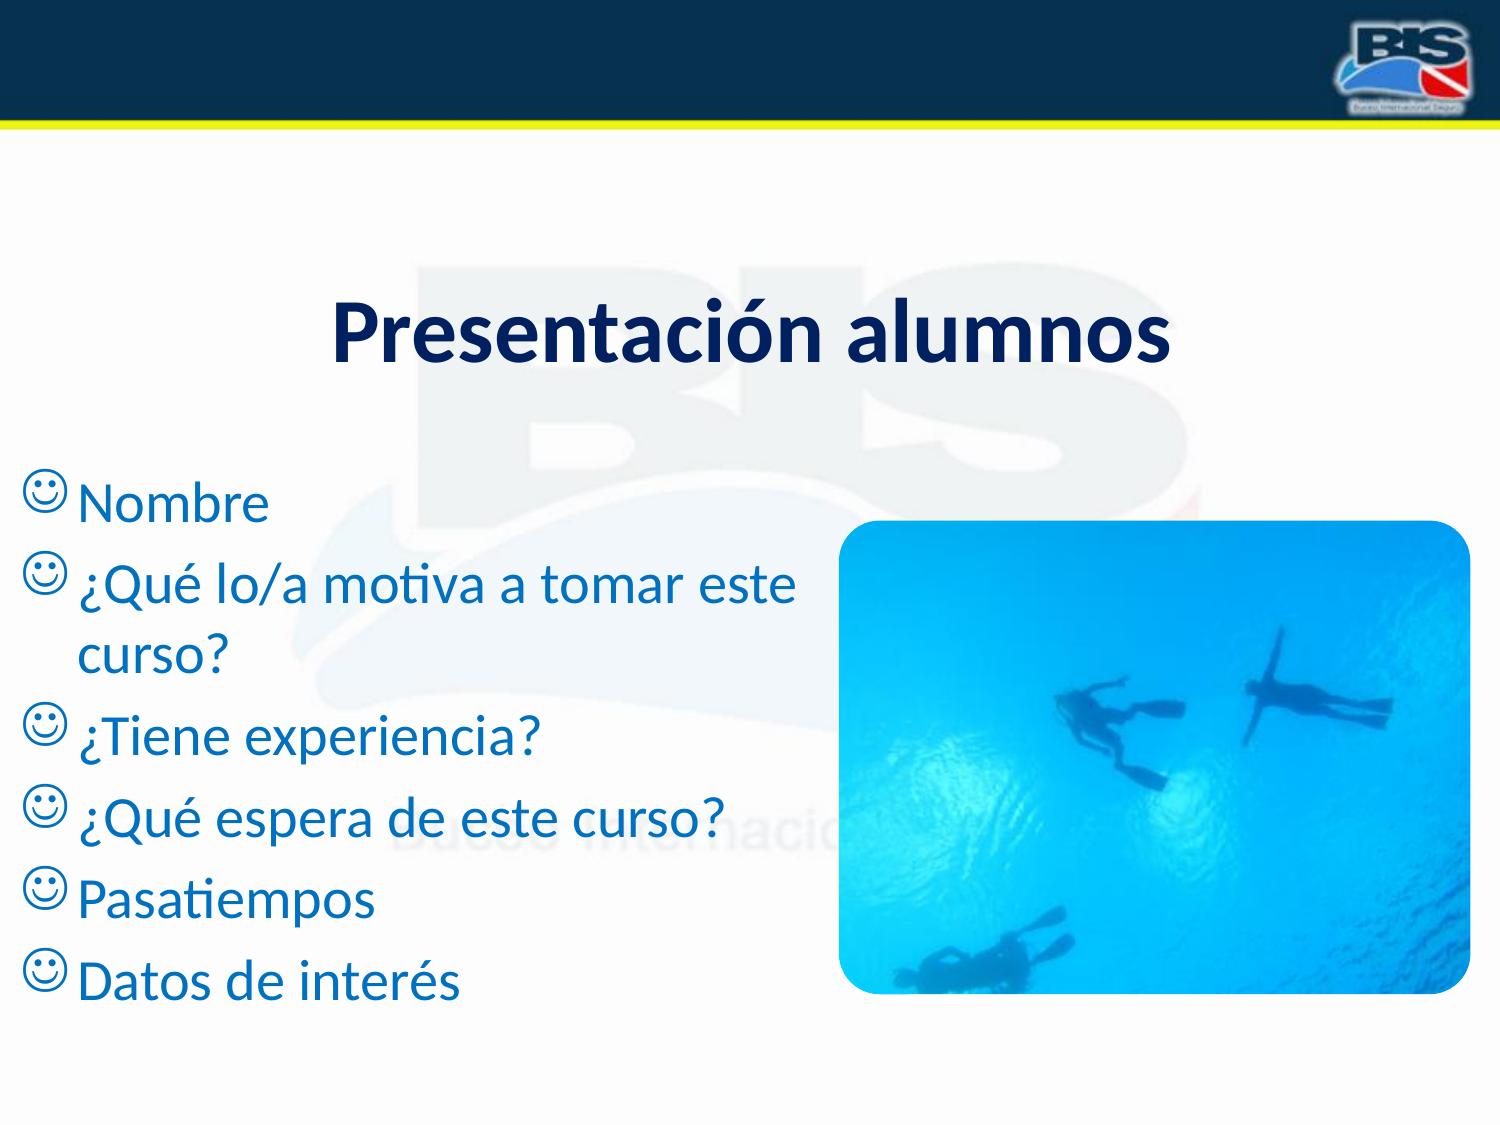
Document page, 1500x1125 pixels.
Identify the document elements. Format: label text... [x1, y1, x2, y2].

title Presentación alumnos [76, 231, 1427, 420]
picture [0, 0, 1500, 1125]
list Nombre ¿Qué lo/a motiva a tomar este curso? ¿Tiene experiencia? ¿Qué espera de este curso? Pasatiempos Datos de interés [5, 456, 845, 1059]
